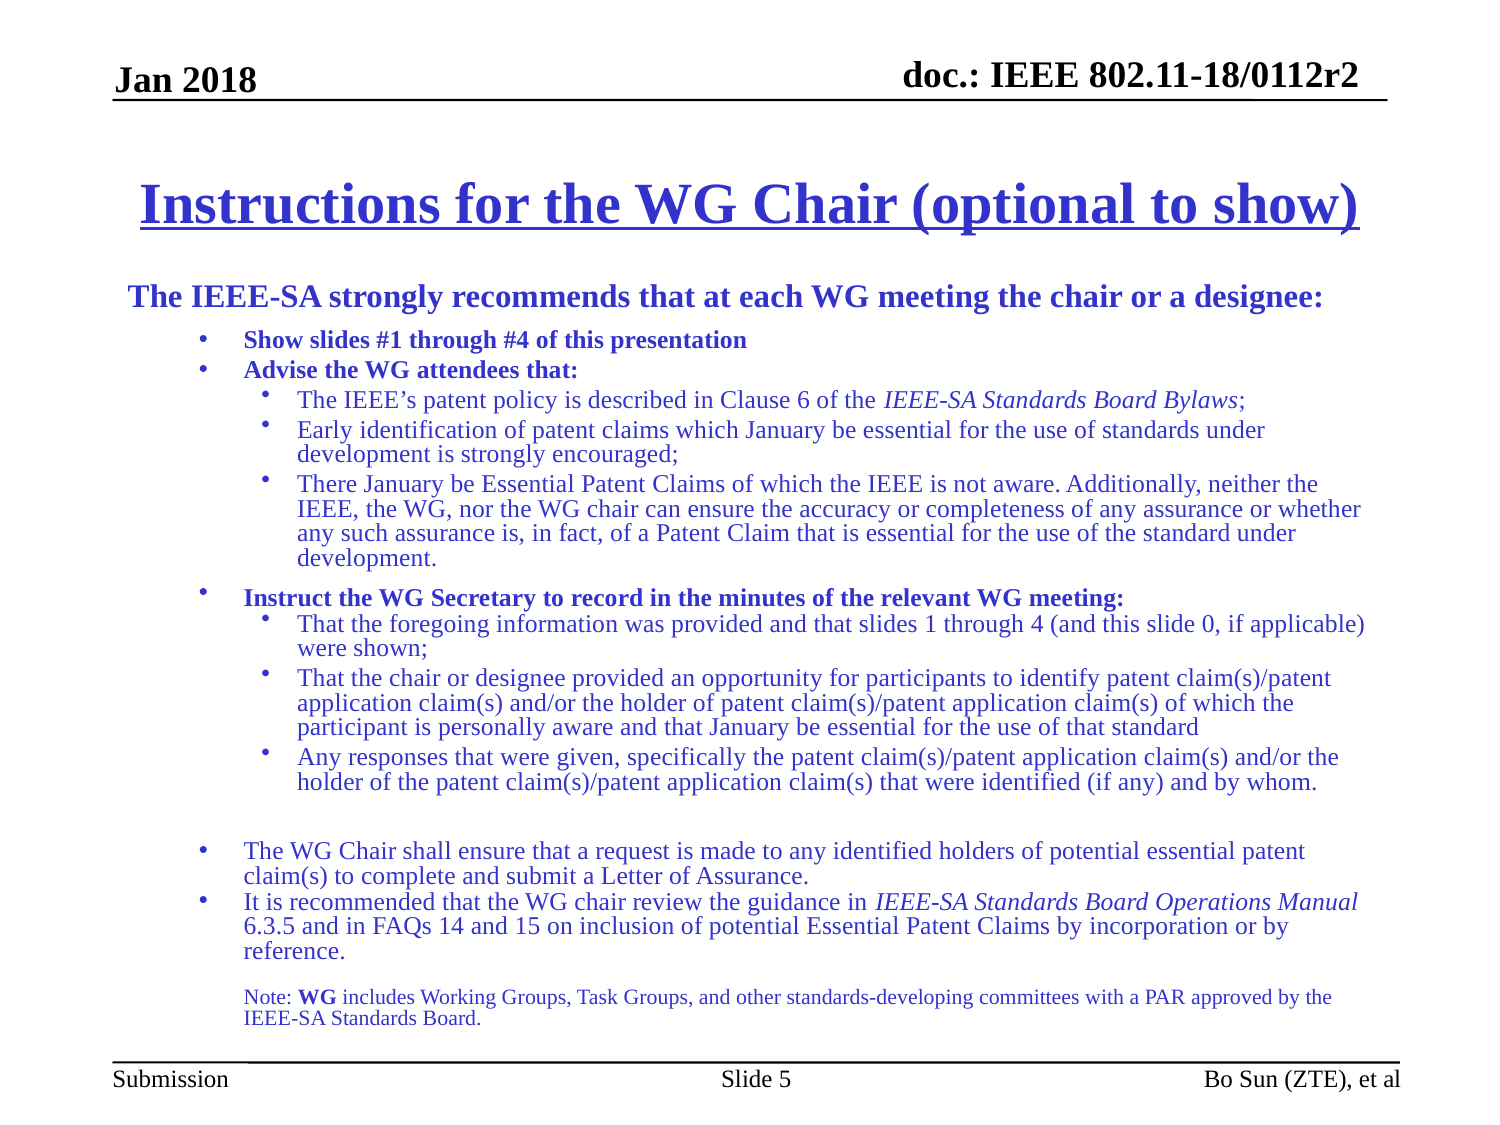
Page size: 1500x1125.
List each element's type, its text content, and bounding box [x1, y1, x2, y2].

slide_number Slide 5 [712, 1061, 800, 1093]
title Instructions for the WG Chair (optional to show) [112, 112, 1388, 275]
footer Bo Sun (ZTE), et al [1200, 1061, 1402, 1093]
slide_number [114, 54, 259, 101]
list The IEEE-SA strongly recommends that at each WG meeting the chair or a designee: Show slides #1 through #4 of this presentation Advise the WG attendees that: The IEEE’s patent policy is described in Clause 6 of the IEEE-SA Standards Board Bylaws; Early identification of patent claims which January be essential for the use of standards under development is strongly encouraged; There January be Essential Patent Claims of which the IEEE is not aware. Additionally, neither the IEEE, the WG, nor the WG chair can ensure the accuracy or completeness of any assurance or whether any such assurance is, in fact, of a Patent Claim that is essential for the use of the standard under development. Instruct the WG Secretary to record in the minutes of the relevant WG meeting: That the foregoing information was provided and that slides 1 through 4 (and this slide 0, if applicable) were shown; That the chair or designee provided an opportunity for participants to identify patent claim(s)/patent application claim(s) and/or the holder of patent claim(s)/patent application claim(s) of which the participant is personally aware and that January be essential for the use of that standard Any responses that were given, specifically the patent claim(s)/patent application claim(s) and/or the holder of the patent claim(s)/patent application claim(s) that were identified (if any) and by whom. The WG Chair shall ensure that a request is made to any identified holders of potential essential patent claim(s) to complete and submit a Letter of Assurance. It is recommended that the WG chair review the guidance in IEEE-SA Standards Board Operations Manual 6.3.5 and in FAQs 14 and 15 on inclusion of potential Essential Patent Claims by incorporation or by reference. Note: WG includes Working Groups, Task Groups, and other standards-developing committees with a PAR approved by the IEEE-SA Standards Board. [112, 275, 1388, 1050]
